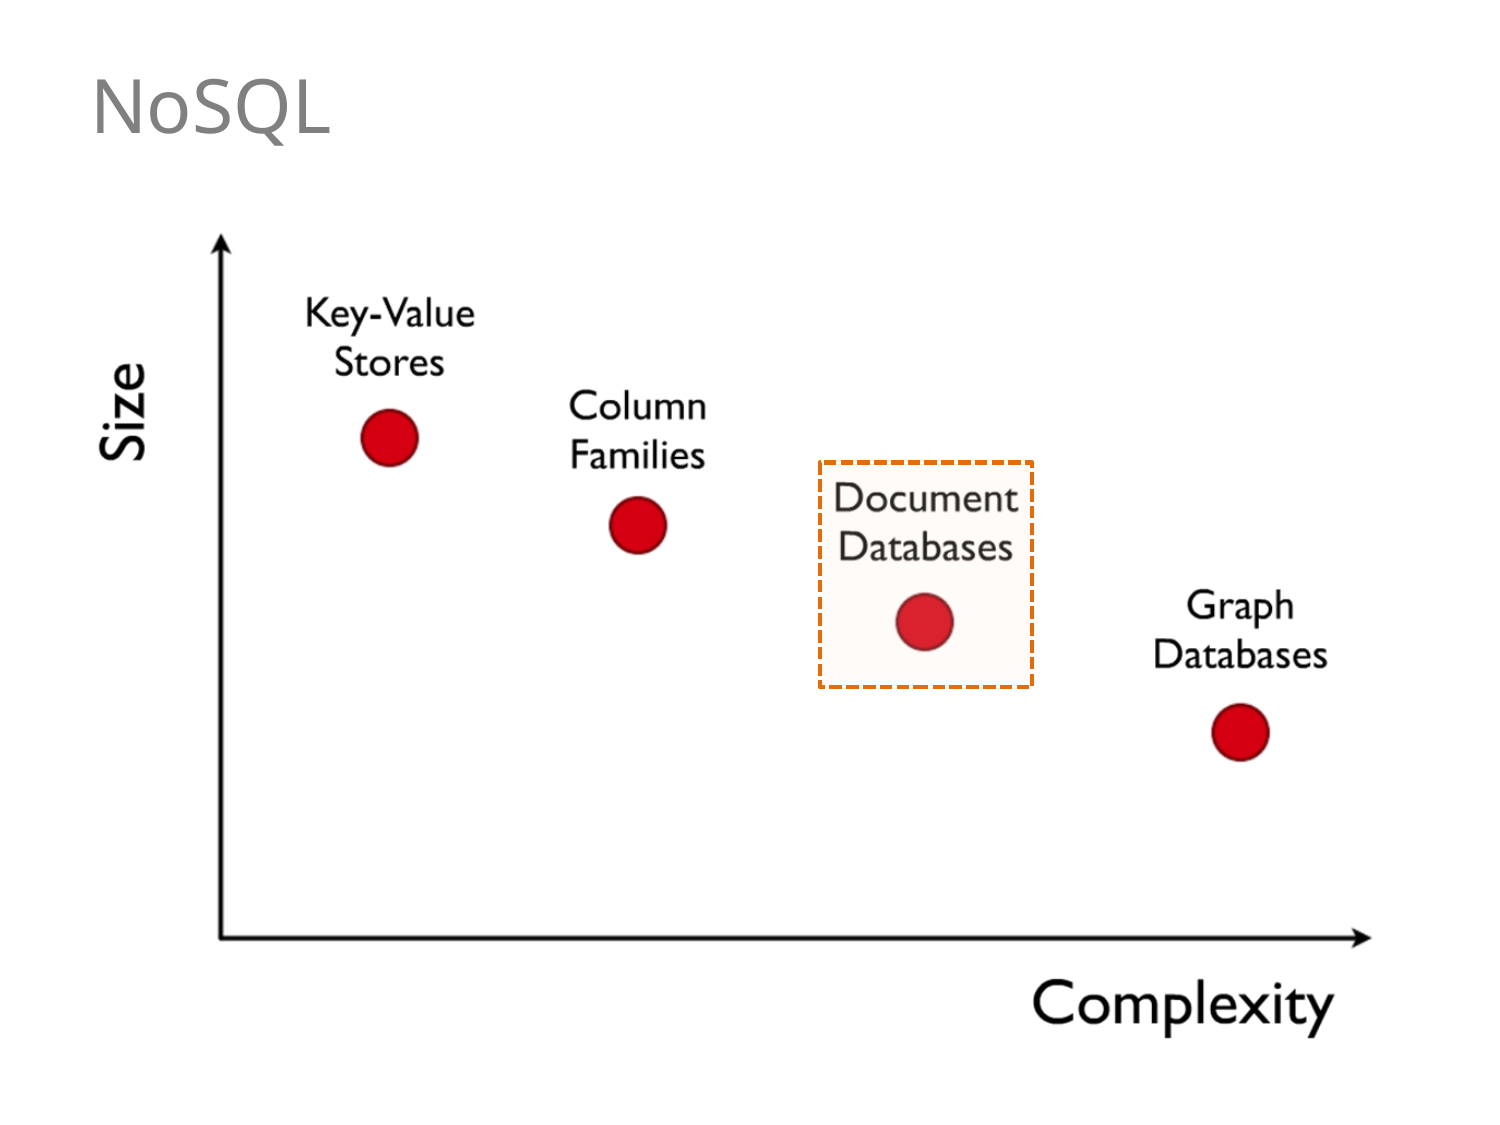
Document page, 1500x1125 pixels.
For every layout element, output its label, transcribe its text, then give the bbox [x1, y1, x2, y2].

title NoSQL [75, 45, 1425, 163]
picture [29, 199, 1486, 1059]
